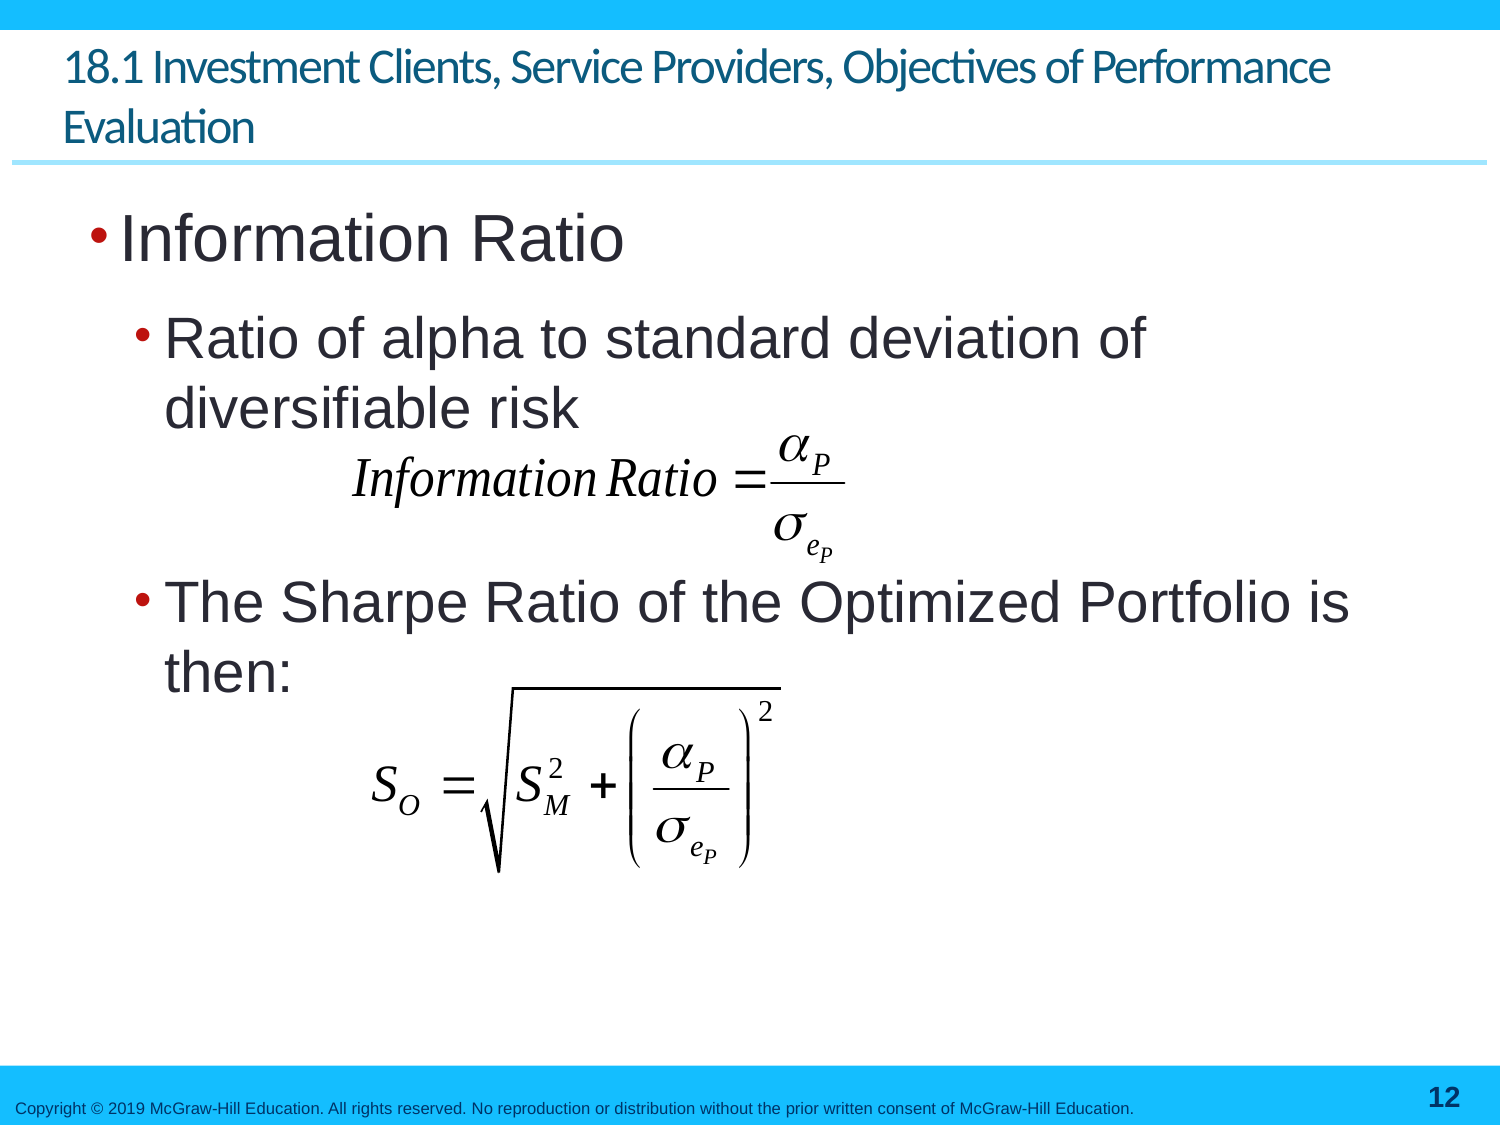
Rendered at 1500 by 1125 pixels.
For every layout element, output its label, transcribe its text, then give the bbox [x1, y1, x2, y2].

title 18.1 Investment Clients, Service Providers, Objectives of Performance Evaluation [47, 24, 1453, 163]
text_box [343, 407, 857, 577]
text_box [362, 674, 792, 886]
list Information Ratio Ratio of alpha to standard deviation of diversifiable risk The Sharpe Ratio of the Optimized Portfolio is then: [74, 187, 1425, 988]
